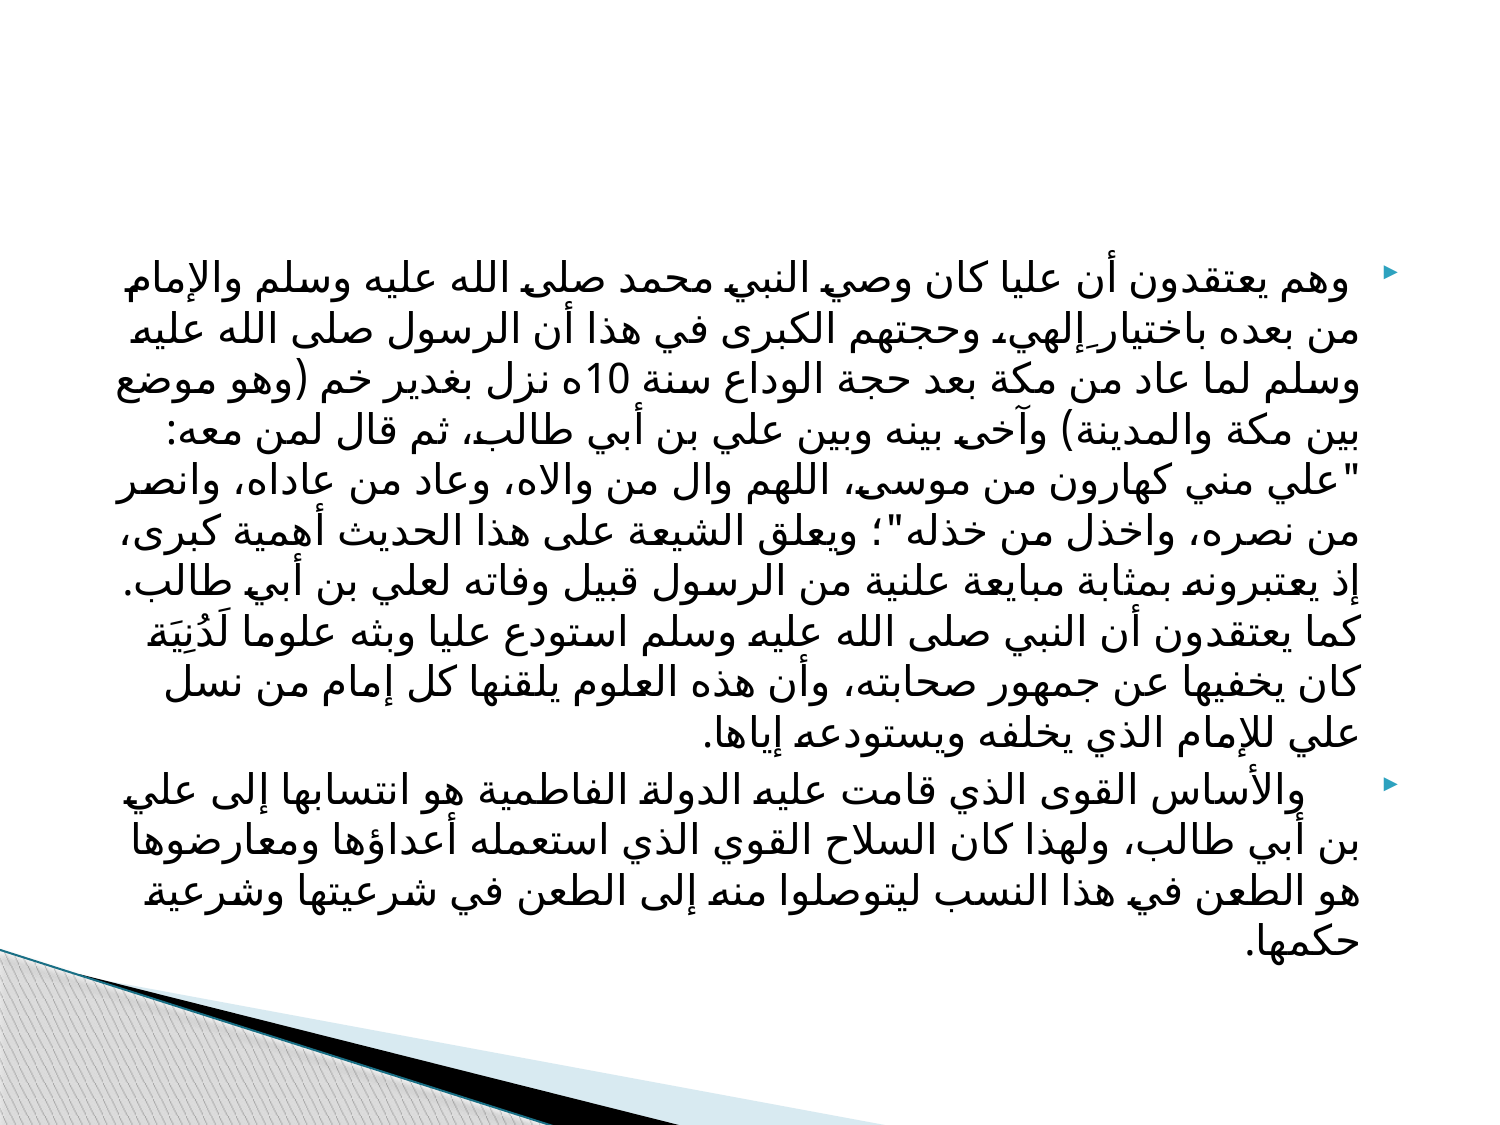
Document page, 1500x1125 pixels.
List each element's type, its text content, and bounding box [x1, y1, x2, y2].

list وهم يعتقدون أن عليا كان وصي النبي محمد صلى الله عليه وسلم والإمام من بعده باختيار ِإلهي، وحجتهم الكبرى في هذا أن الرسول صلى الله عليه وسلم لما عاد من مكة بعد حجة الوداع سنة 10ه نزل بغدير خم (وهو موضع بين مكة والمدينة) وآخى بينه وبين علي بن أبي طالب، ثم قال لمن معه: "علي مني كهارون من موسى، اللهم وال من والاه، وعاد من عاداه، وانصر من نصره، واخذل من خذله"؛ ويعلق الشيعة على هذا الحديث أهمية كبرى، إذ يعتبرونه بمثابة مبايعة علنية من الرسول قبيل وفاته لعلي بن أبي طالب. كما يعتقدون أن النبي صلى الله عليه وسلم استودع عليا وبثه علوما لَدُنِيَة كان يخفيها عن جمهور صحابته، وأن هذه العلوم يلقنها كل إمام من نسل علي للإمام الذي يخلفه ويستودعه إياها. والأساس القوى الذي قامت عليه الدولة الفاطمية هو انتسابها إلى علي بن أبي طالب، ولهذا كان السلاح القوي الذي استعمله أعداؤها ومعارضوها هو الطعن في هذا النسب ليتوصلوا منه إلى الطعن في شرعيتها وشرعية حكمها. [75, 243, 1425, 986]
